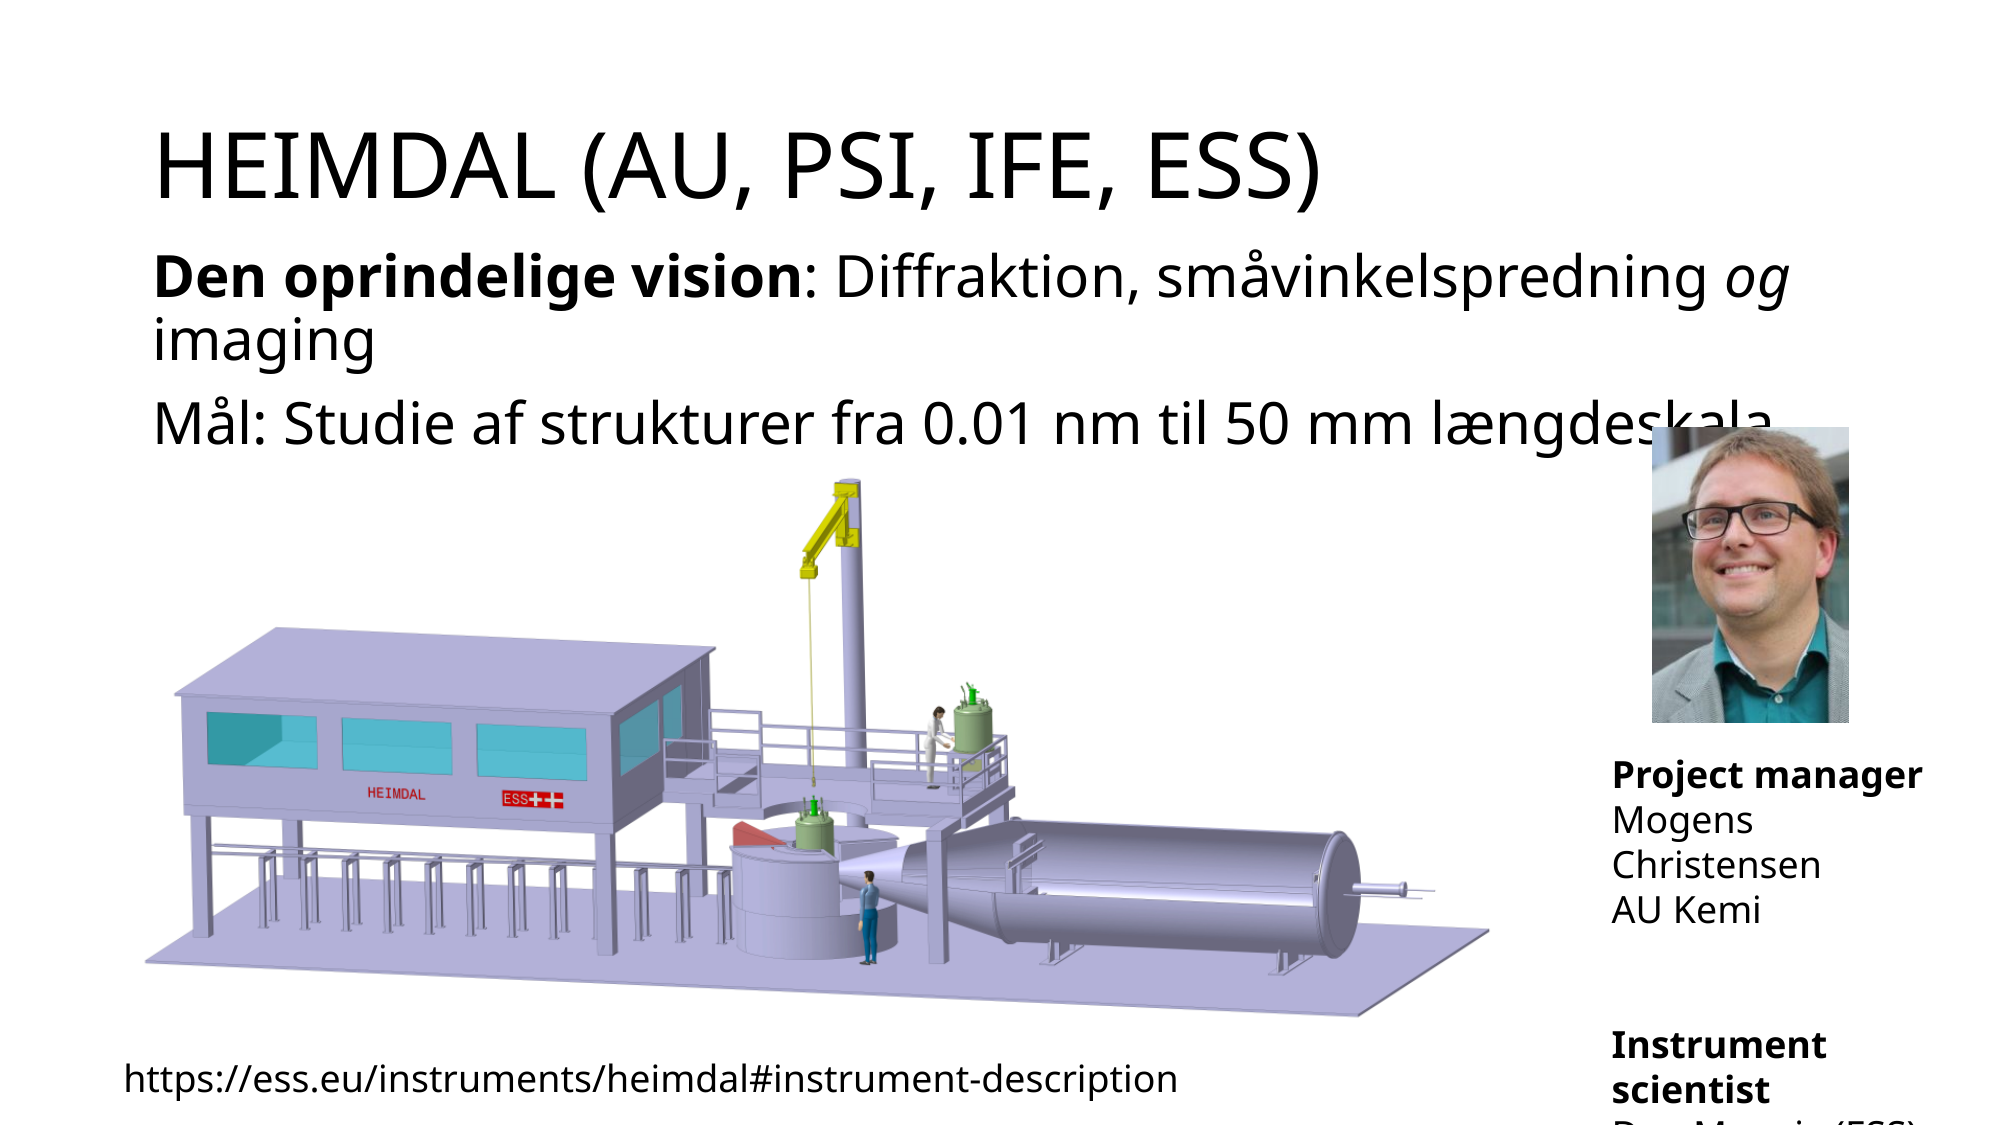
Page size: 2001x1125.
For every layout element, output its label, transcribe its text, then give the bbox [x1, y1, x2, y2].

title HEIMDAL (AU, PSI, IFE, ESS) [137, 59, 1863, 239]
list Den oprindelige vision: Diffraktion, småvinkelspredning og imaging Mål: Studie af strukturer fra 0.01 nm til 50 mm længdeskala [137, 239, 1958, 954]
text_box Project manager Mogens Christensen AU Kemi Instrument scientist Dan Mannix (ESS) [1596, 743, 1988, 1125]
picture [1651, 427, 1850, 724]
picture [108, 460, 1507, 1052]
text_box https://ess.eu/instruments/heimdal#instrument-description [108, 1047, 1596, 1108]
